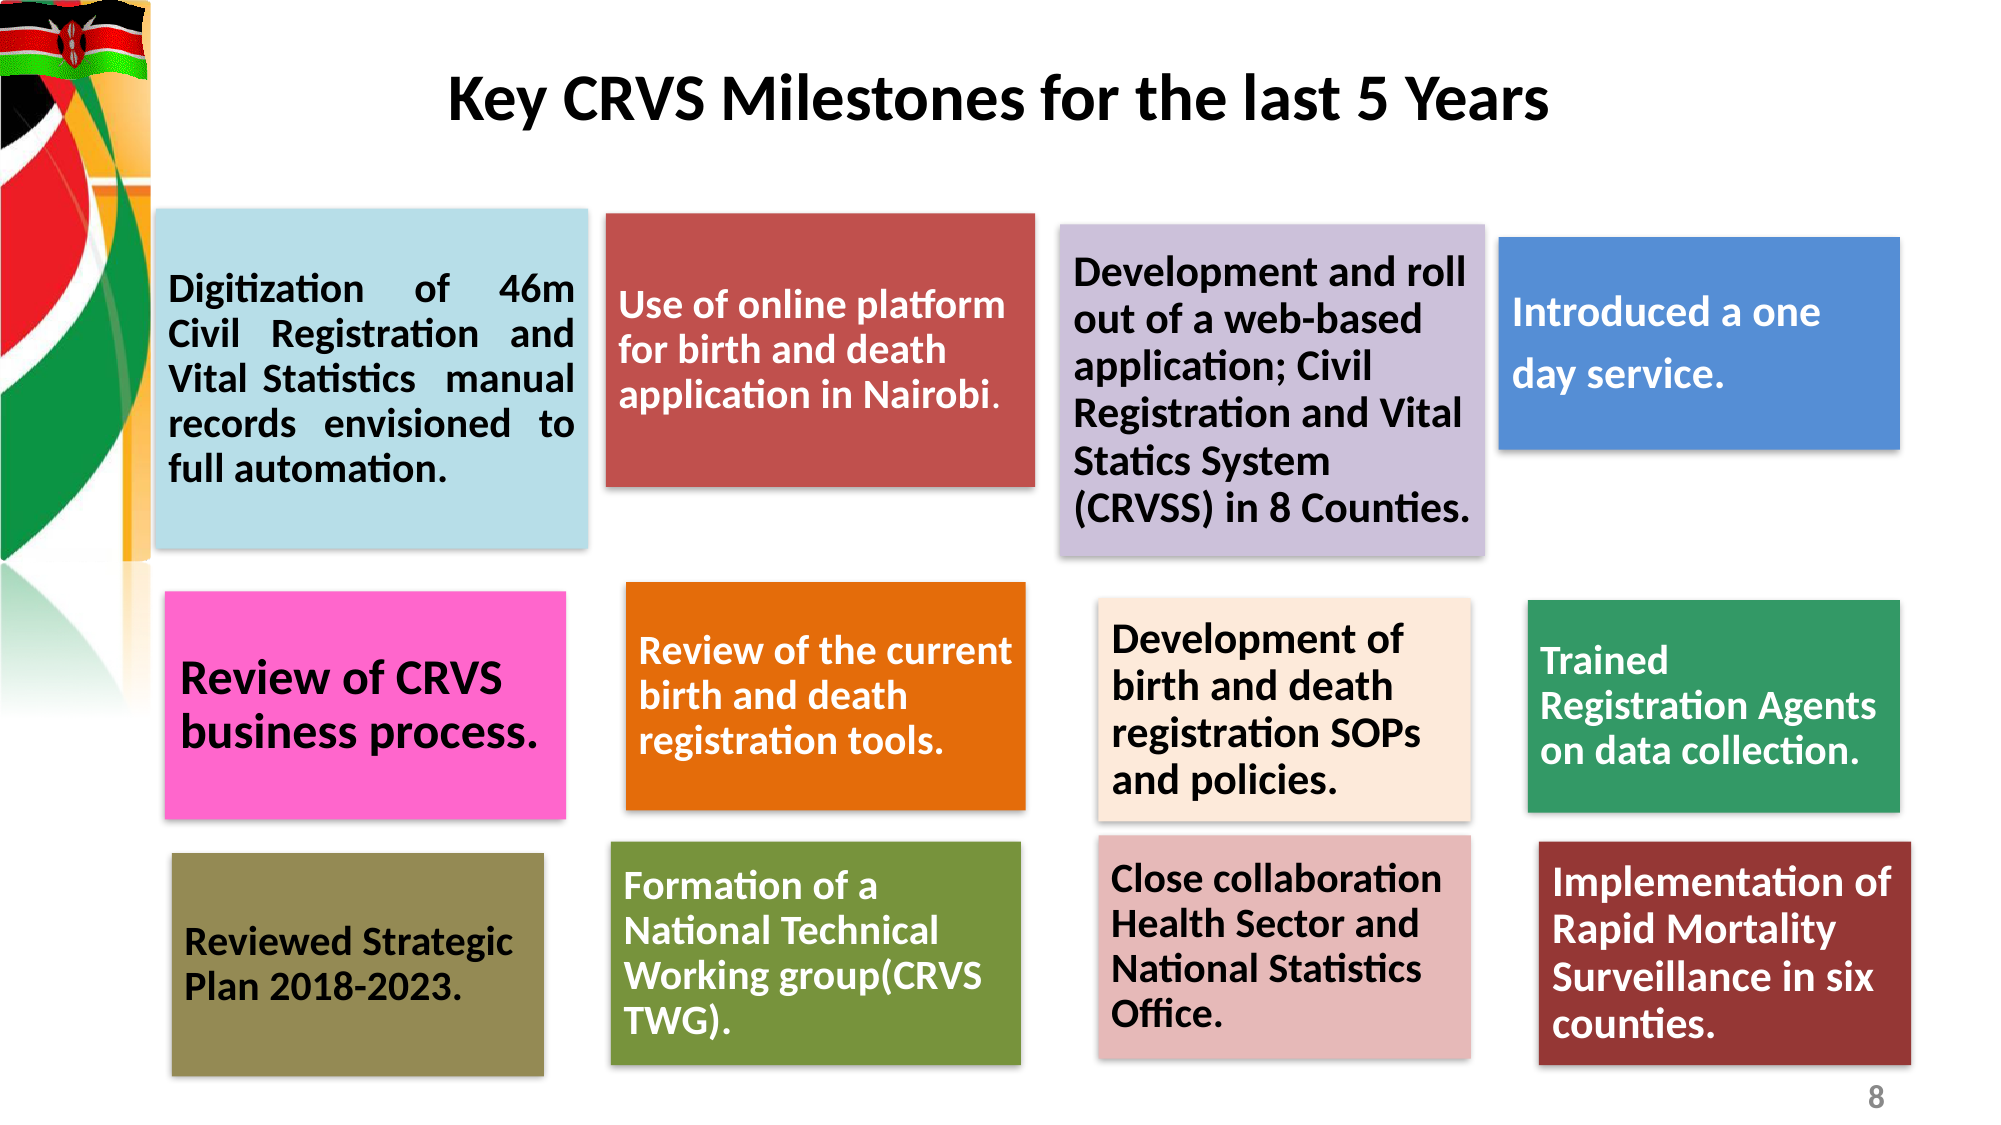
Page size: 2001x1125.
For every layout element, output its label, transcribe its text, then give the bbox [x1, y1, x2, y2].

slide_number 8 [1433, 1102, 1900, 1125]
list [153, 167, 1954, 1096]
picture [0, 0, 153, 1125]
title Key CRVS Milestones for the last 5 Years [99, 0, 1900, 188]
